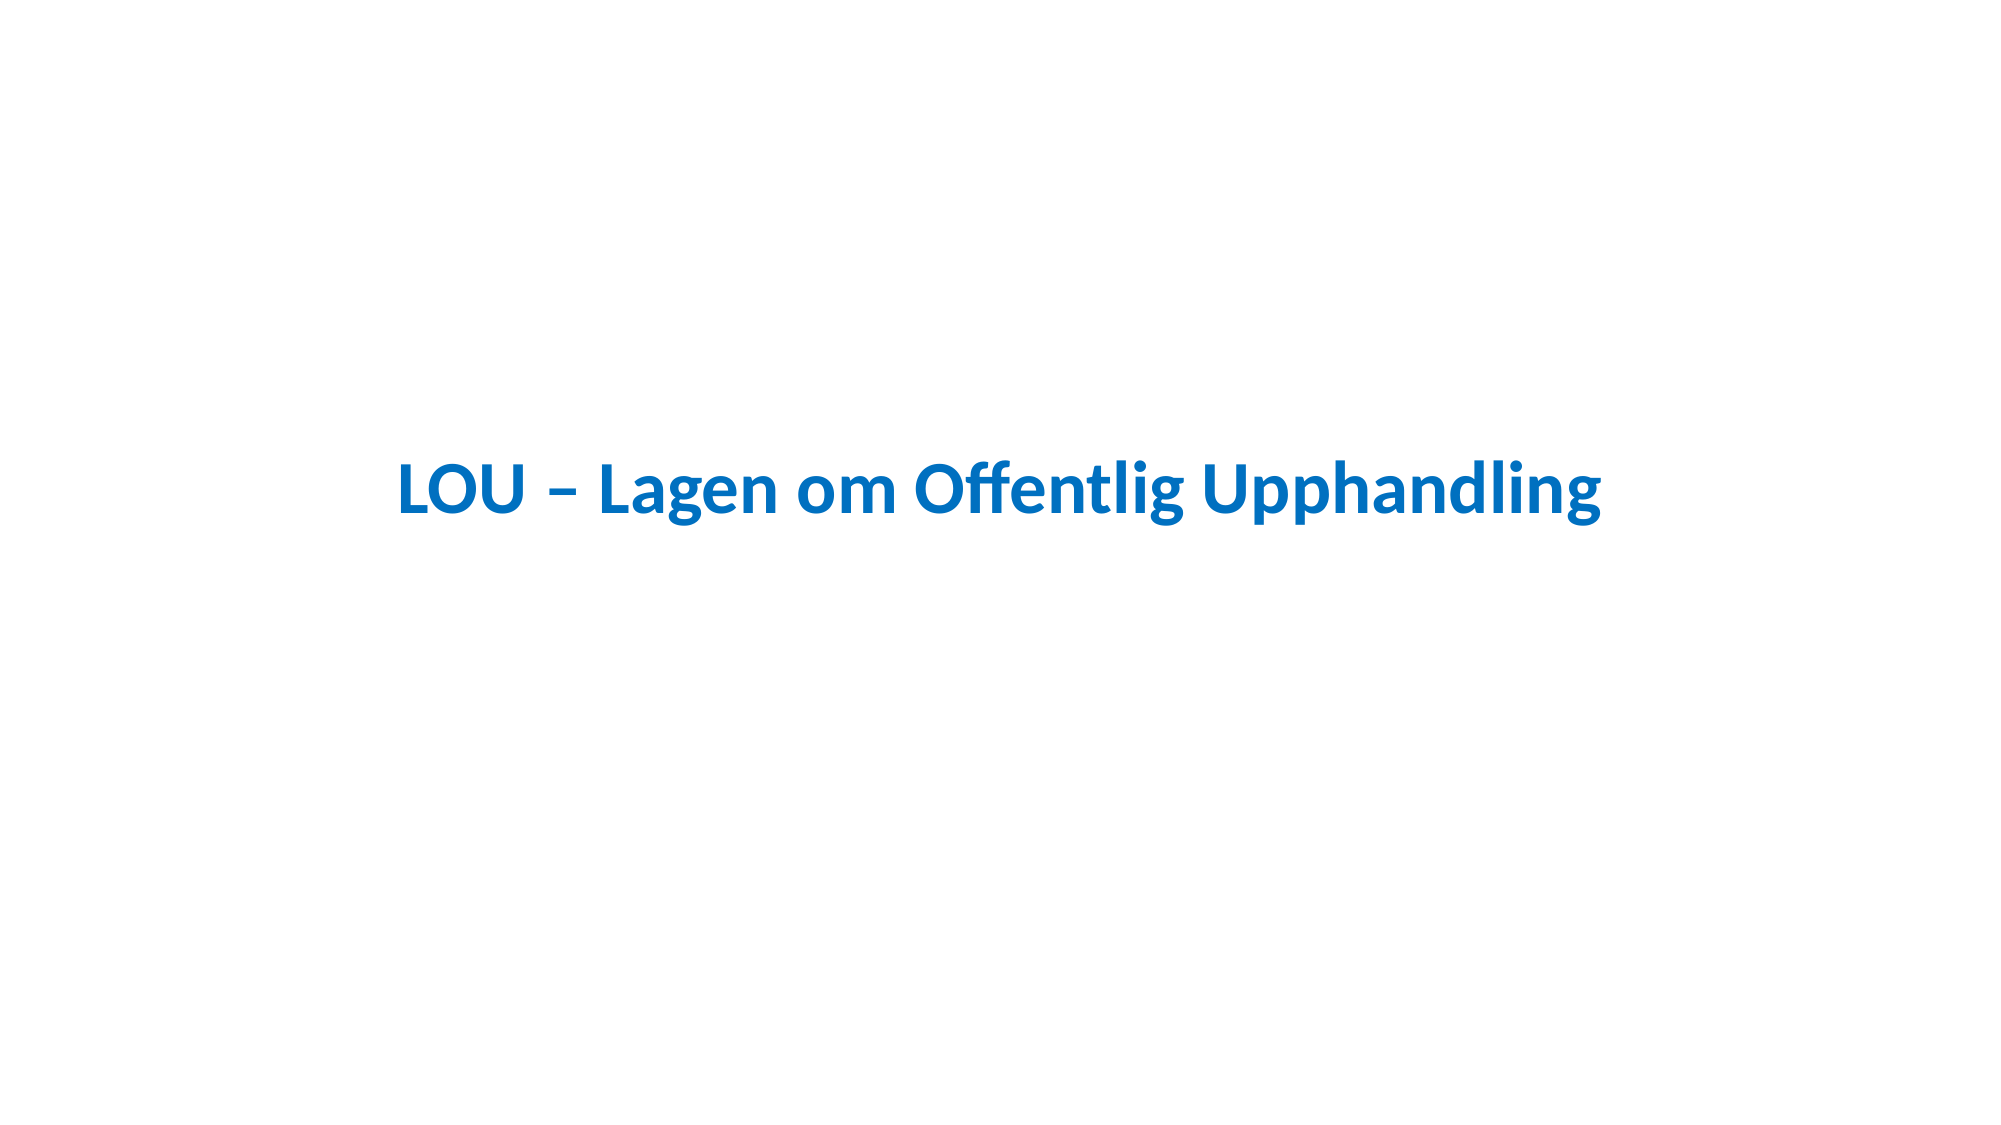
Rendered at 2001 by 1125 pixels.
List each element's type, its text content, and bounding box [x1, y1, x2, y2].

text_box LOU – Lagen om Offentlig Upphandling [167, 441, 1833, 684]
